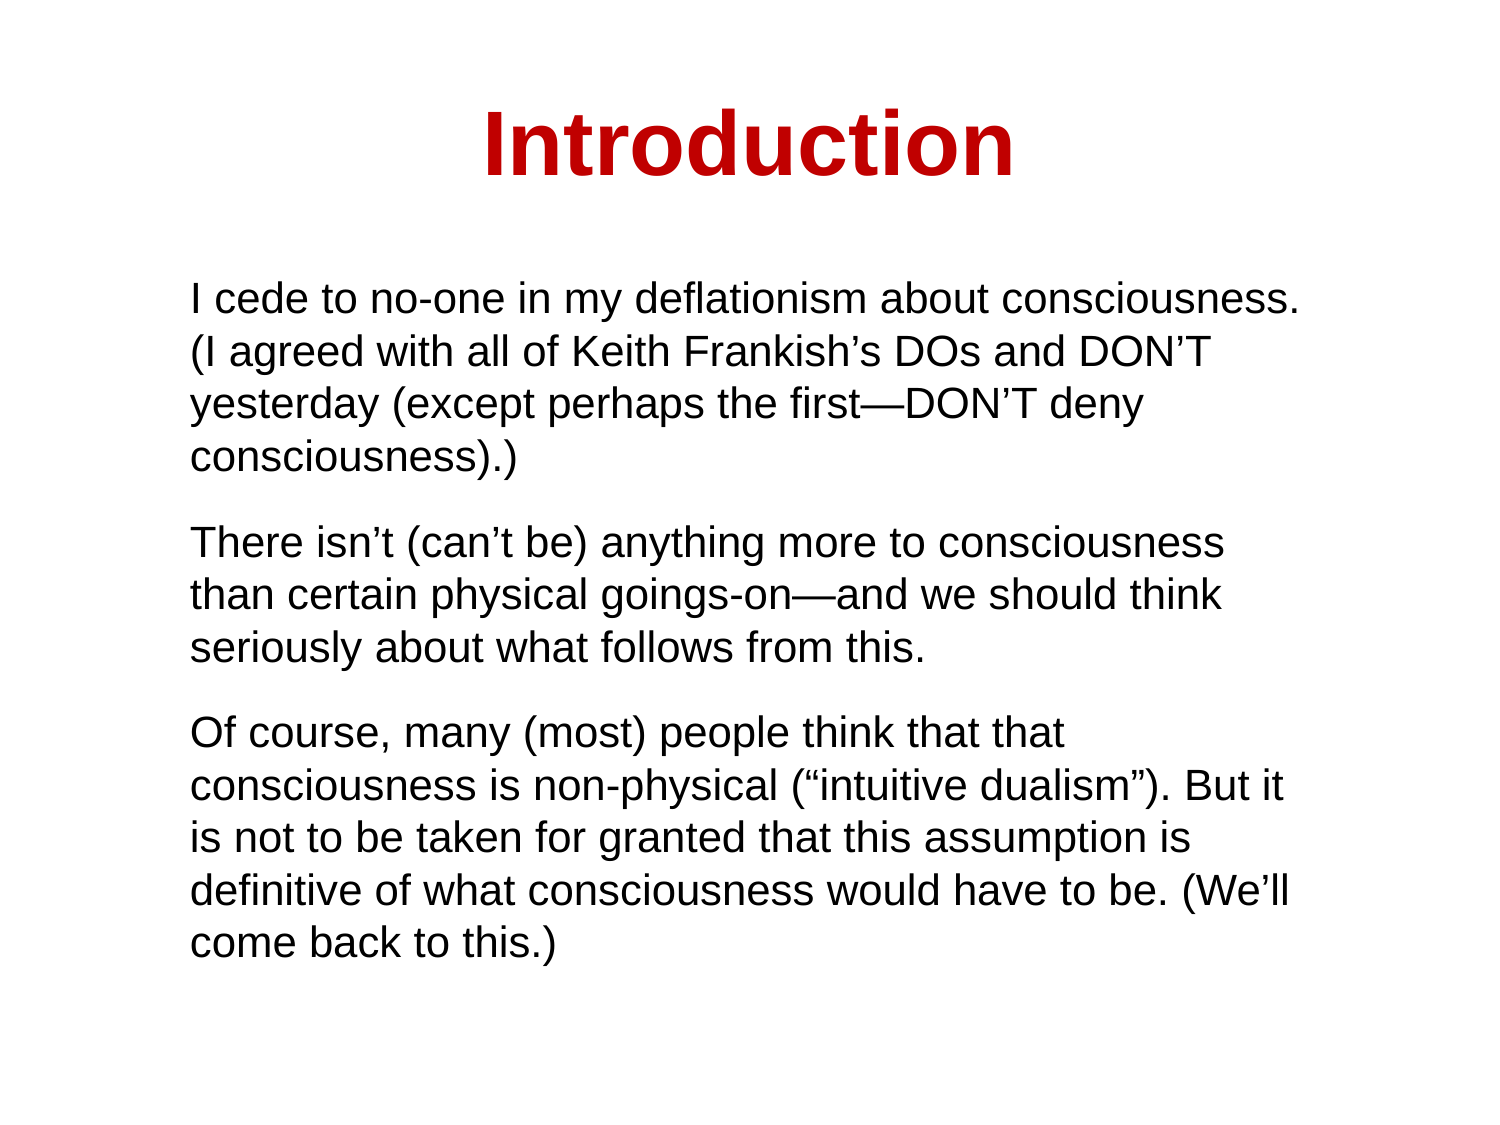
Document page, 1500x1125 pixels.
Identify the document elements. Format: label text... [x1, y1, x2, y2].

list I cede to no-one in my deflationism about consciousness. (I agreed with all of Keith Frankish’s DOs and DON’T yesterday (except perhaps the first—DON’T deny consciousness).) There isn’t (can’t be) anything more to consciousness than certain physical goings-on—and we should think seriously about what follows from this. Of course, many (most) people think that that consciousness is non-physical (“intuitive dualism”). But it is not to be taken for granted that this assumption is definitive of what consciousness would have to be. (We’ll come back to this.) [174, 262, 1325, 1005]
title Introduction [75, 45, 1425, 233]
